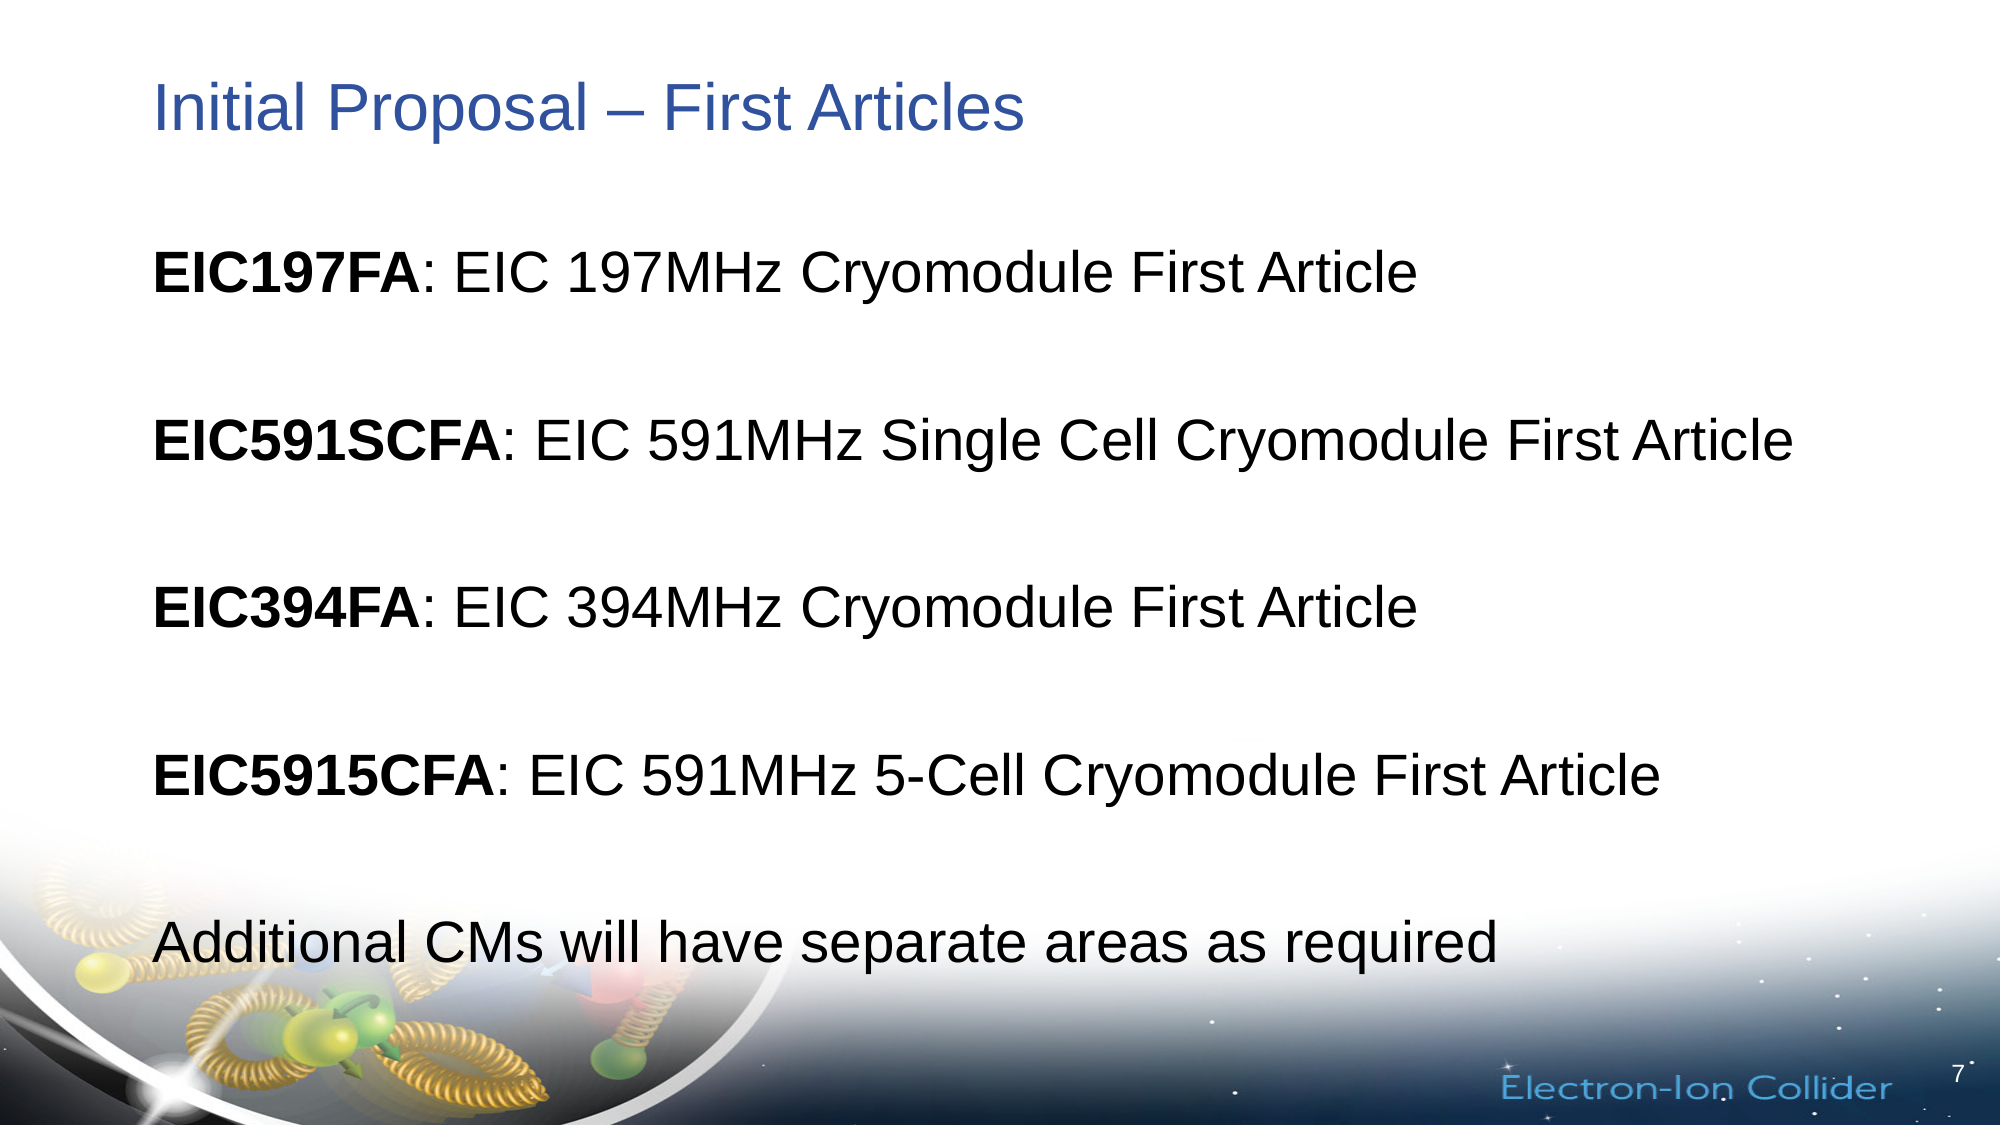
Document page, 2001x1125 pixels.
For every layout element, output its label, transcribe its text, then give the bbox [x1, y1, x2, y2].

slide_number 7 [1530, 1042, 1981, 1103]
list EIC197FA: EIC 197MHz Cryomodule First Article EIC591SCFA: EIC 591MHz Single Cell Cryomodule First Article EIC394FA: EIC 394MHz Cryomodule First Article EIC5915CFA: EIC 591MHz 5-Cell Cryomodule First Article Additional CMs will have separate areas as required [137, 235, 1863, 1004]
picture [0, 0, 2000, 1125]
text_box Initial Proposal – First Articles [137, 59, 1863, 158]
